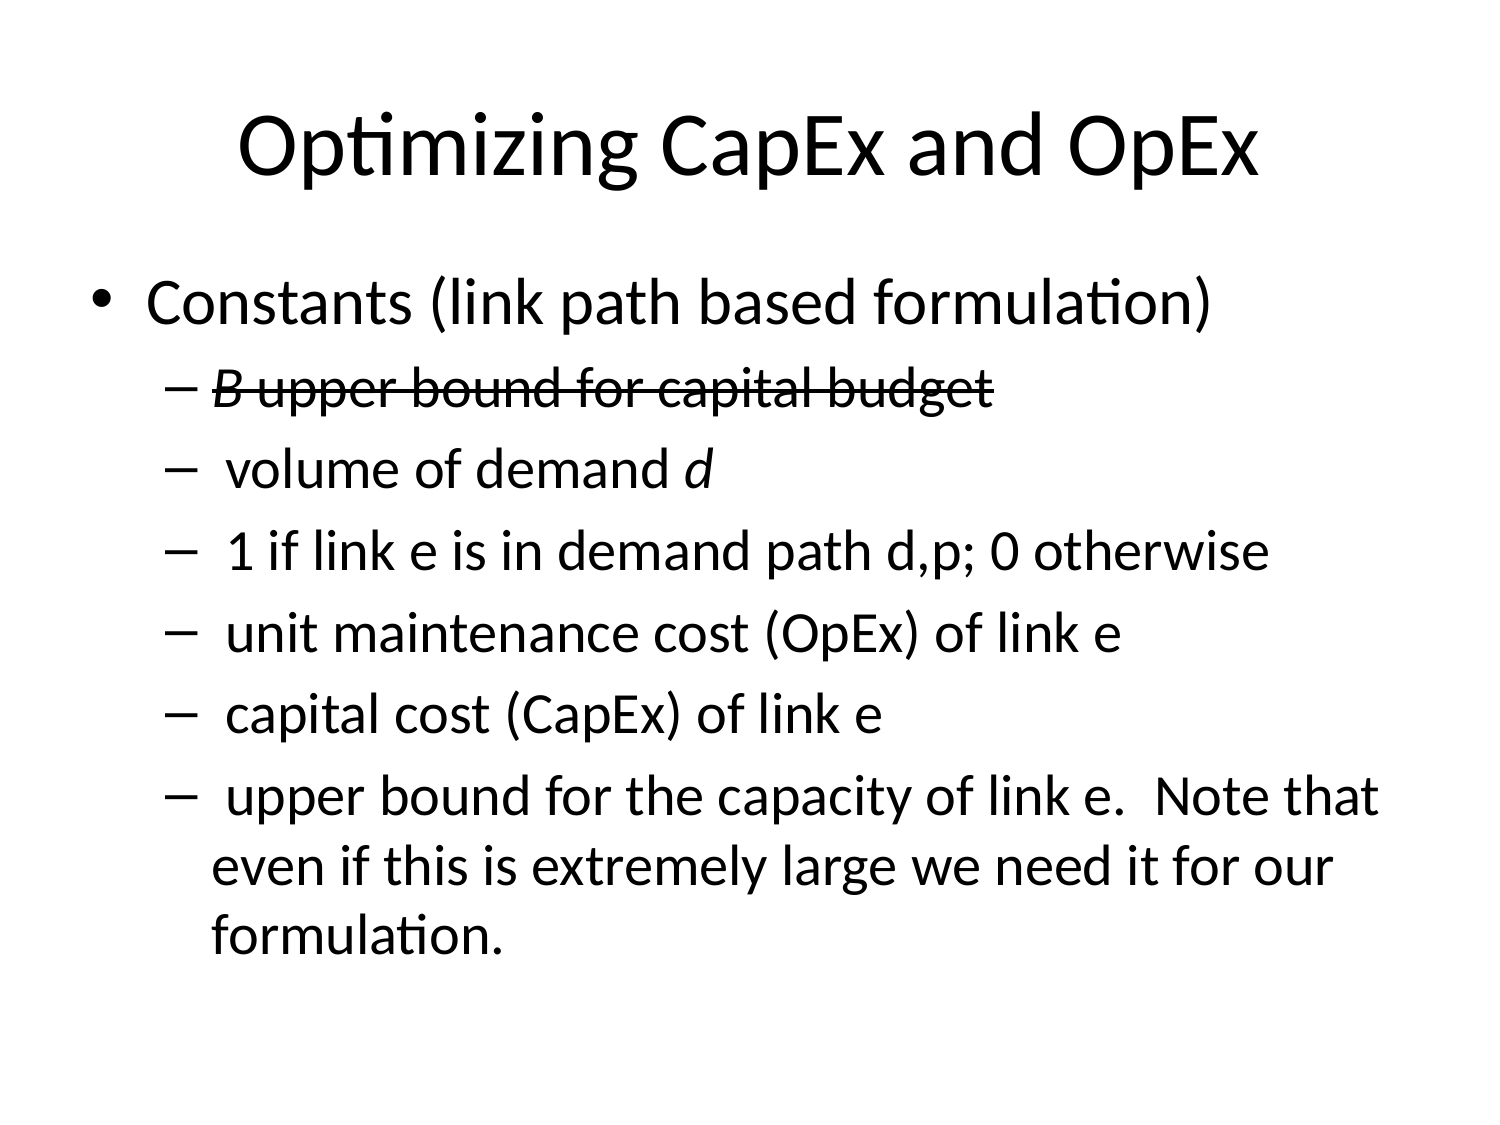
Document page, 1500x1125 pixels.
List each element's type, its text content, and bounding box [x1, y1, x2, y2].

title Optimizing CapEx and OpEx [75, 45, 1425, 233]
